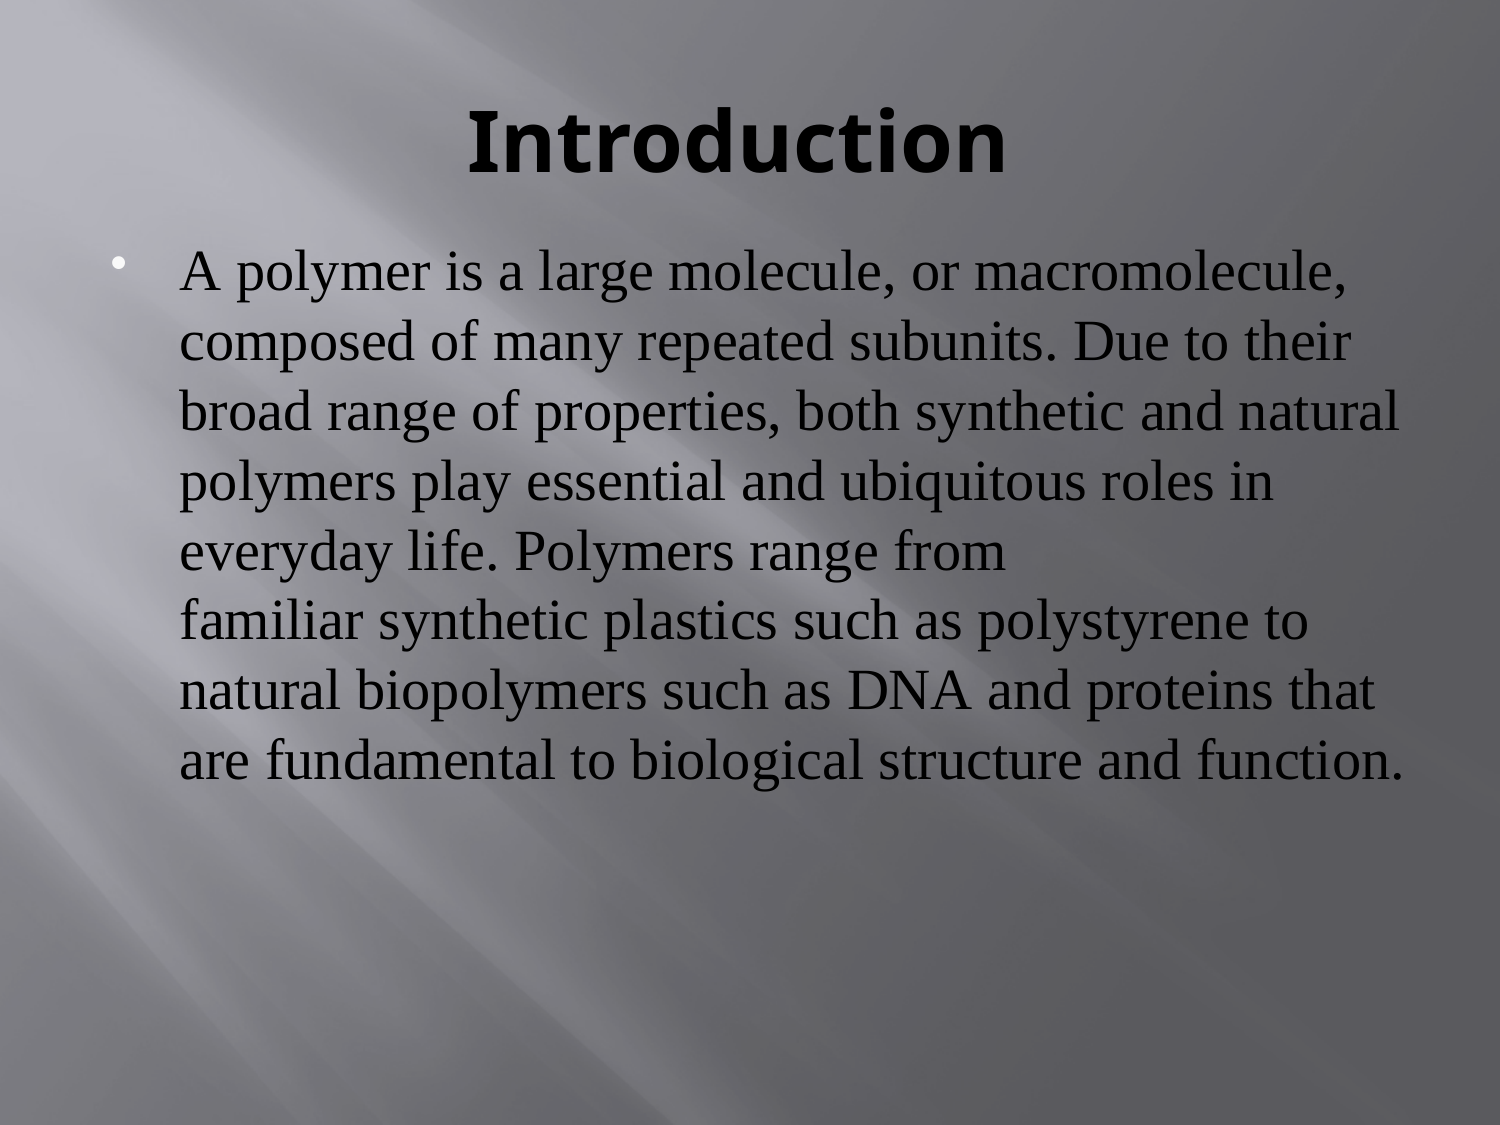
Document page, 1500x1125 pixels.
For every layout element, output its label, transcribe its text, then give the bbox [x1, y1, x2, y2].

title Introduction [75, 45, 1425, 224]
list A polymer is a large molecule, or macromolecule, composed of many repeated subunits. Due to their broad range of properties, both synthetic and natural polymers play essential and ubiquitous roles in everyday life. Polymers range from familiar synthetic plastics such as polystyrene to natural biopolymers such as DNA and proteins that are fundamental to biological structure and function. [75, 224, 1425, 1035]
